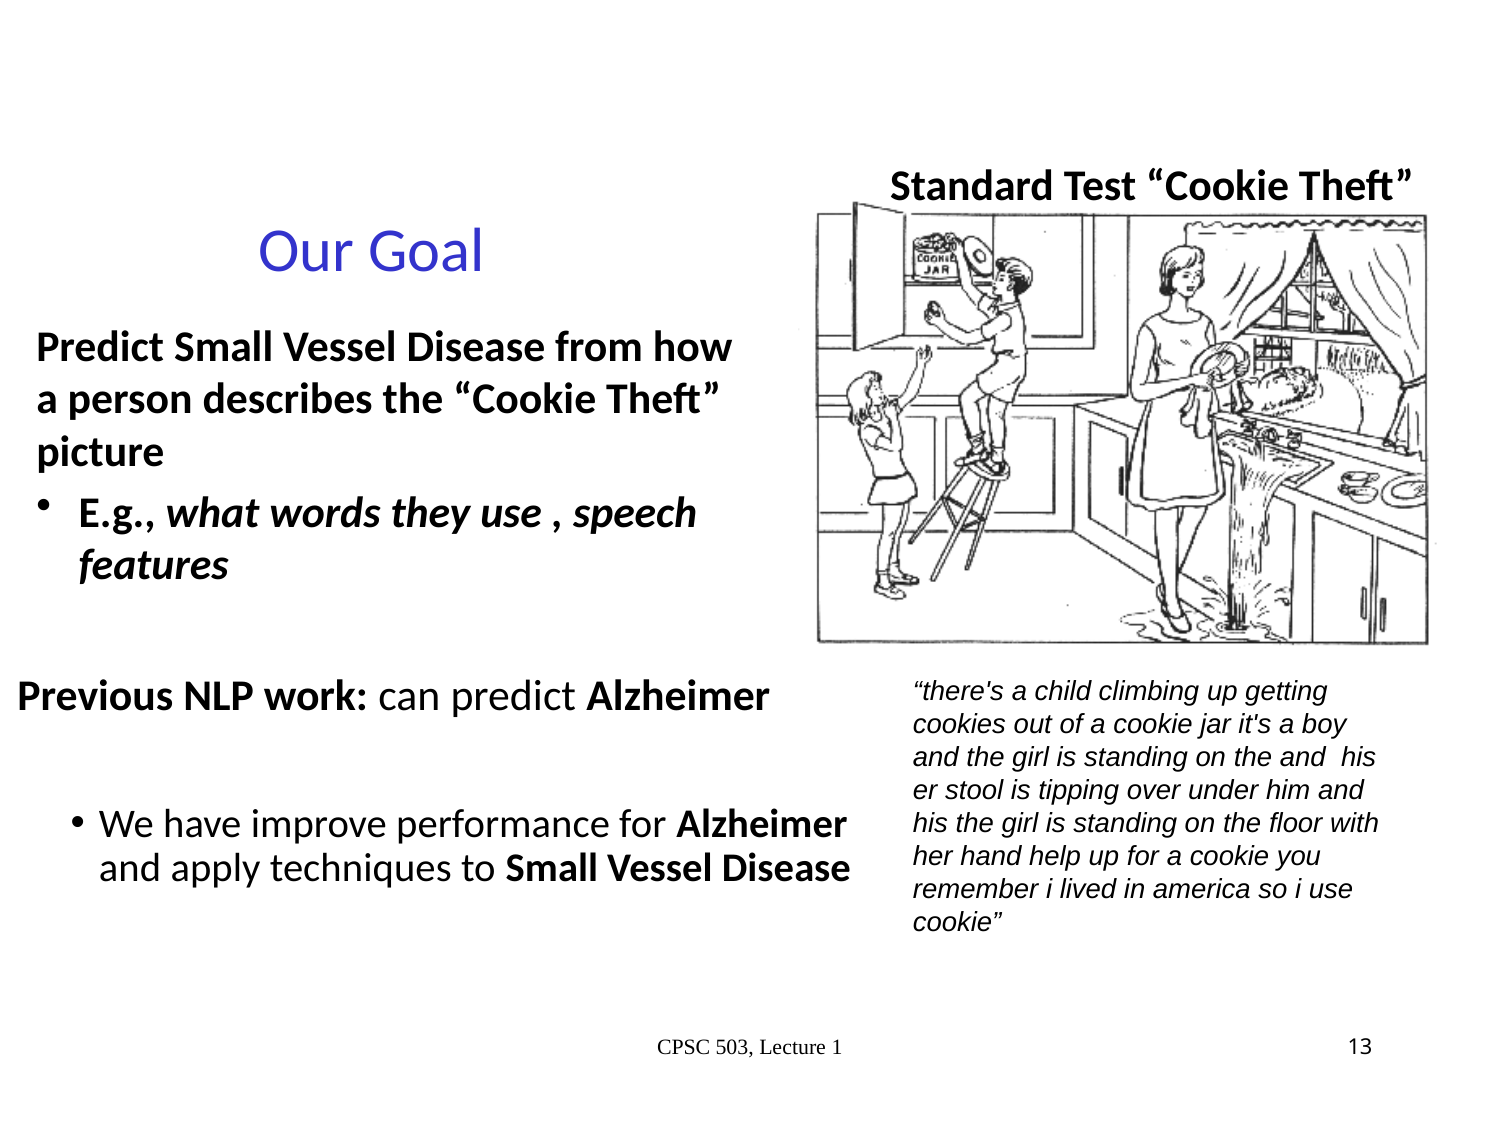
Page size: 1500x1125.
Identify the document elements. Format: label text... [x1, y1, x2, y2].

text_box “there's a child climbing up getting cookies out of a cookie jar it's a boy and the girl is standing on the and his er stool is tipping over under him and his the girl is standing on the floor with her hand help up for a cookie you remember i lived in america so i use cookie” [908, 676, 1401, 942]
footer CPSC 503, Lecture 1 [512, 1024, 988, 1101]
text_box Previous NLP work: can predict Alzheimer [6, 667, 792, 822]
picture [797, 194, 1445, 668]
list Predict Small Vessel Disease from how a person describes the “Cookie Theft” picture E.g., what words they use , speech features [21, 309, 768, 553]
text_box Standard Test “Cookie Theft” [875, 149, 1473, 217]
title Our Goal [38, 165, 706, 329]
slide_number 13 [1074, 1024, 1388, 1101]
text_box We have improve performance for Alzheimer and apply techniques to Small Vessel Disease [59, 796, 902, 933]
